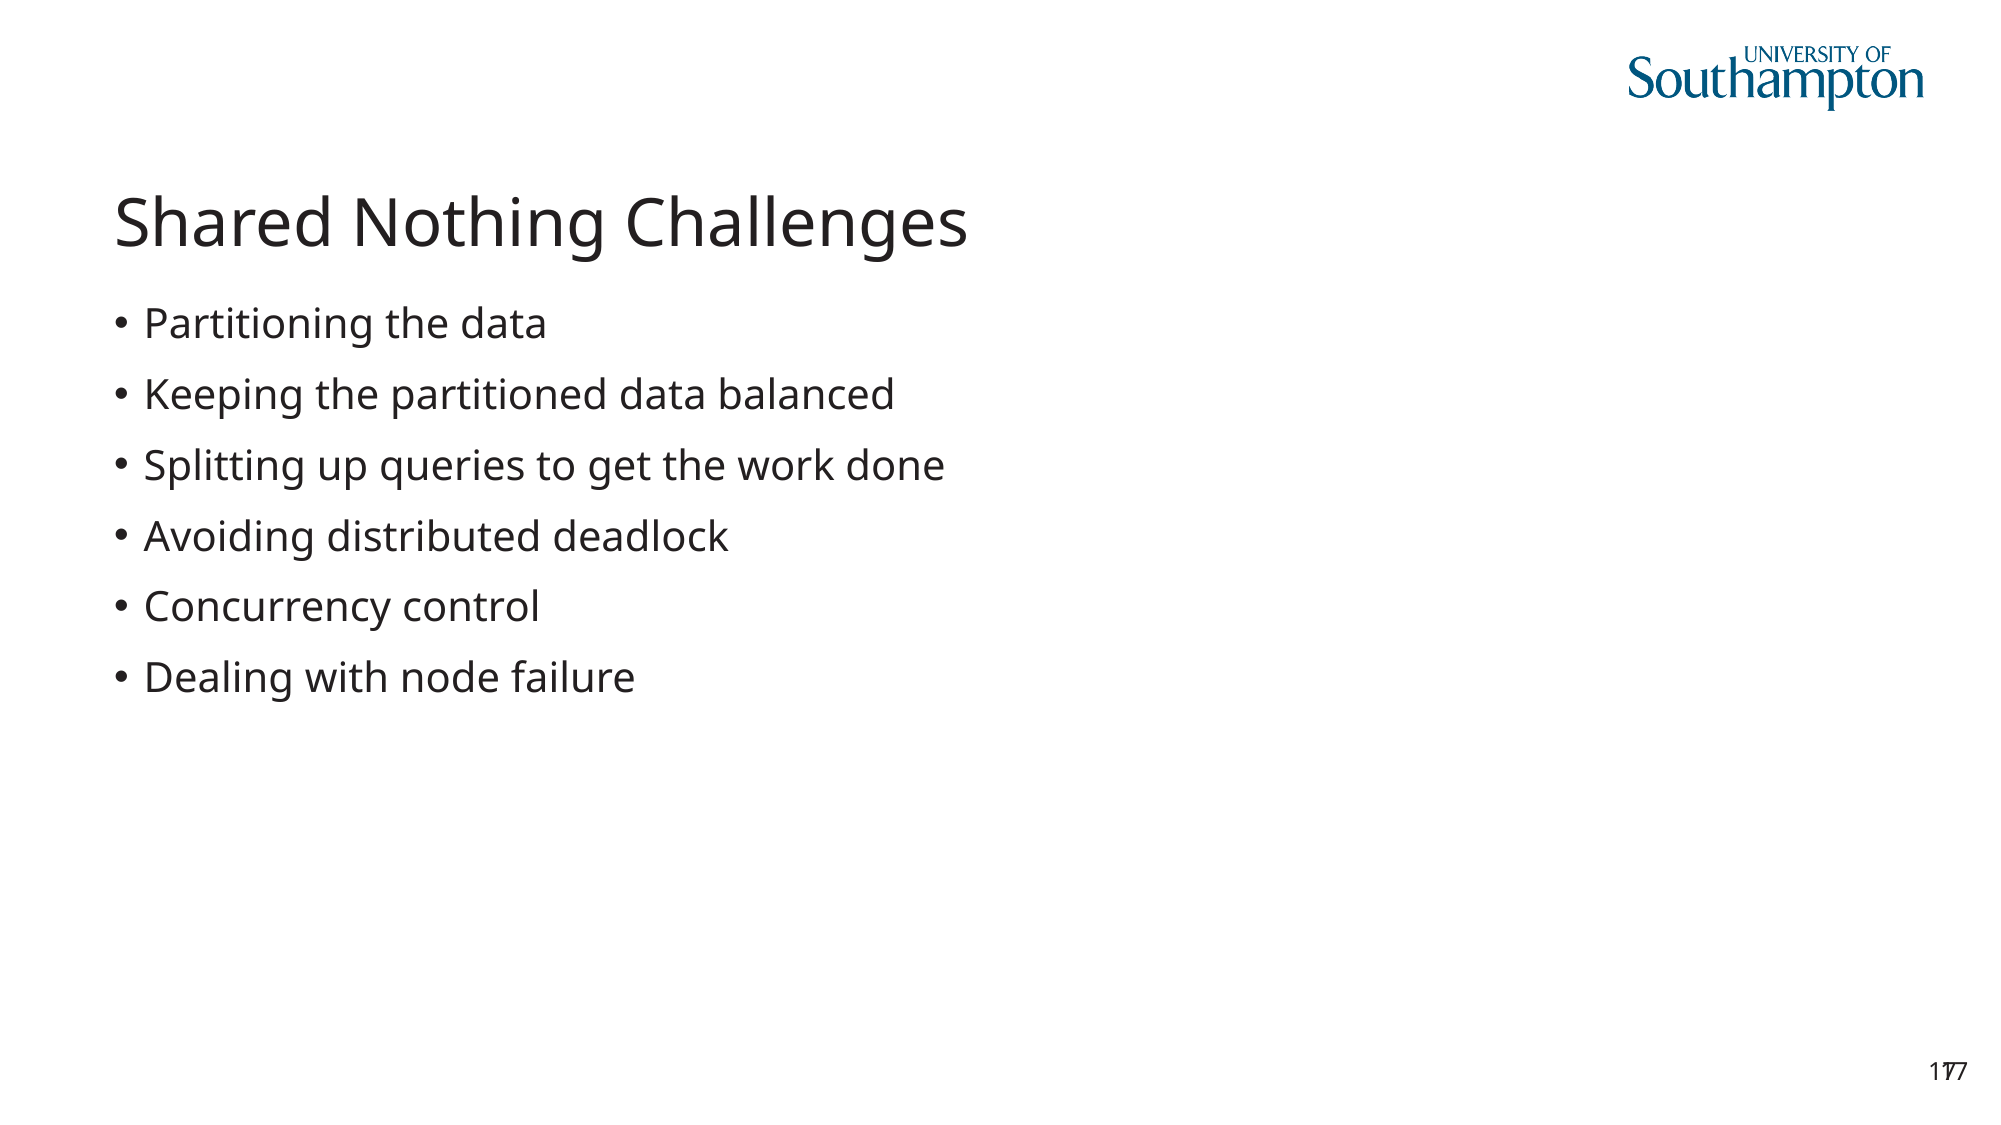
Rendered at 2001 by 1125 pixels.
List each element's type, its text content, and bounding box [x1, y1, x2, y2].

list Partitioning the data Keeping the partitioned data balanced Splitting up queries to get the work done Avoiding distributed deadlock Concurrency control Dealing with node failure [102, 290, 1898, 1024]
slide_number 17 [1897, 1046, 1969, 1094]
picture [1629, 71, 1648, 95]
title Shared Nothing Challenges [102, 113, 1898, 268]
picture [1629, 46, 1924, 111]
picture [1869, 48, 1877, 60]
